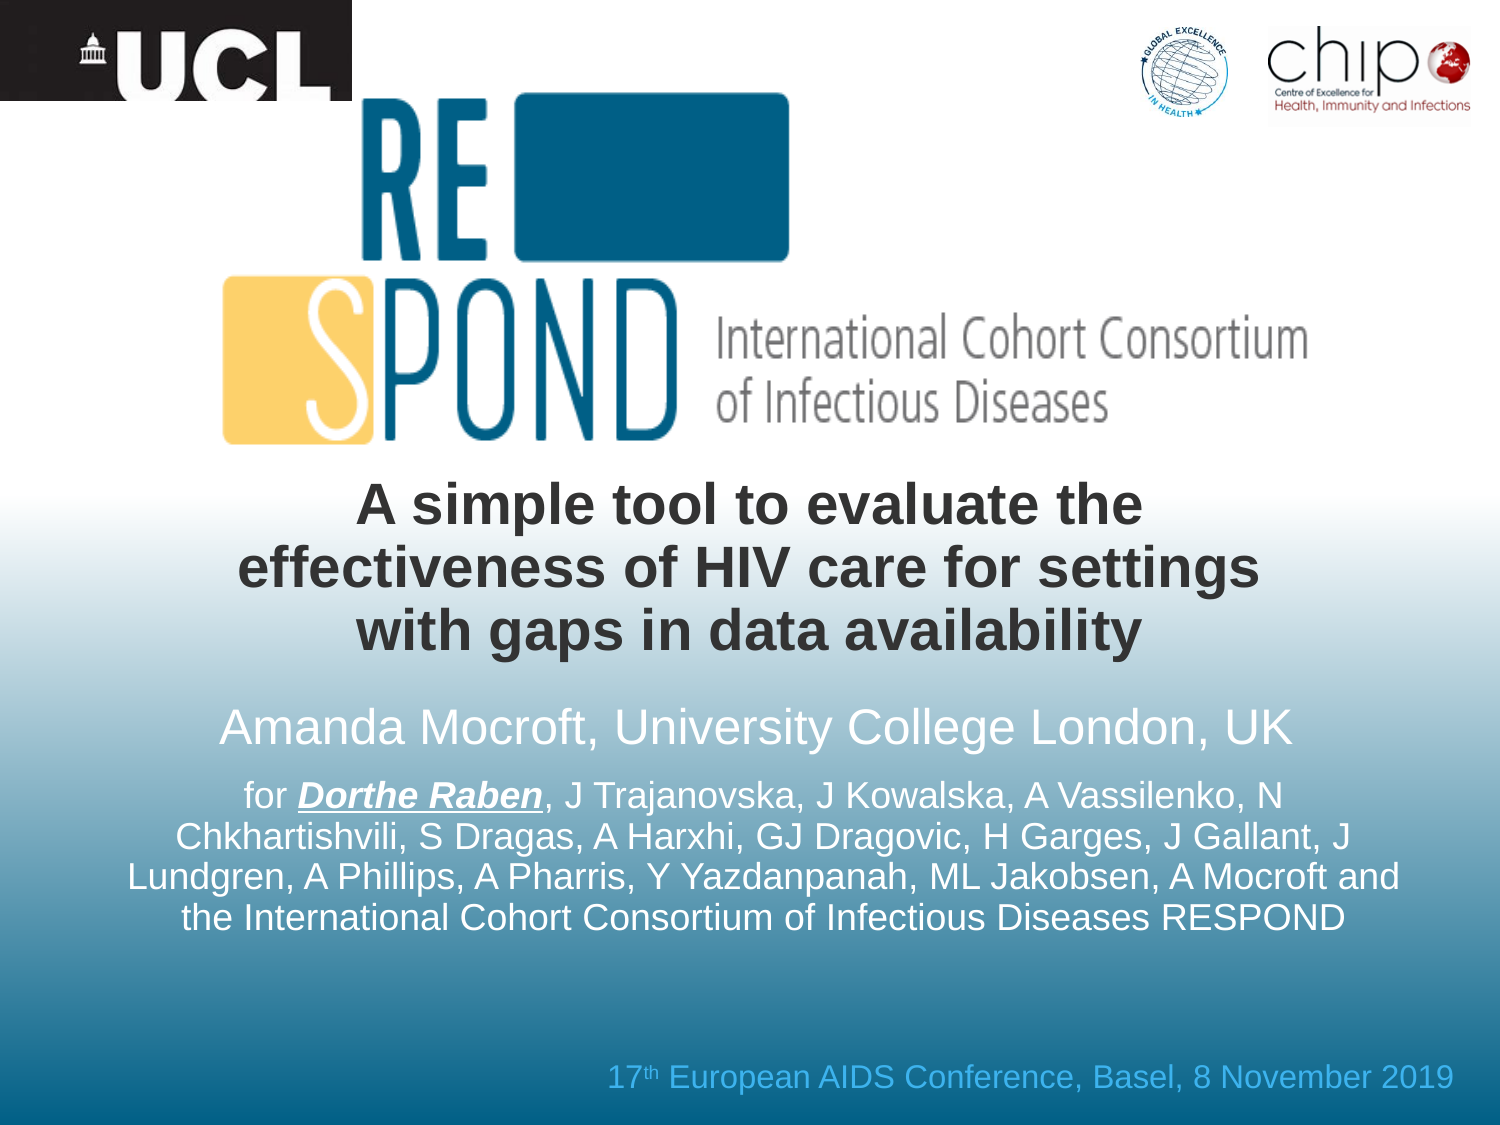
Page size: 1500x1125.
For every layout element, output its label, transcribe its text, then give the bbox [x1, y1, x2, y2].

subtitle A simple tool to evaluate the effectiveness of HIV care for settings with gaps in data availability [187, 466, 1313, 694]
text_box Amanda Mocroft, University College London, UK for Dorthe Raben, J Trajanovska, J Kowalska, A Vassilenko, N Chkhartishvili, S Dragas, A Harxhi, GJ Dragovic, H Garges, J Gallant, J Lundgren, A Phillips, A Pharris, Y Yazdanpanah, ML Jakobsen, A Mocroft and the International Cohort Consortium of Infectious Diseases RESPOND [111, 694, 1416, 972]
text_box 17th European AIDS Conference, Basel, 8 November 2019 [582, 1053, 1481, 1125]
picture [0, 0, 1471, 465]
